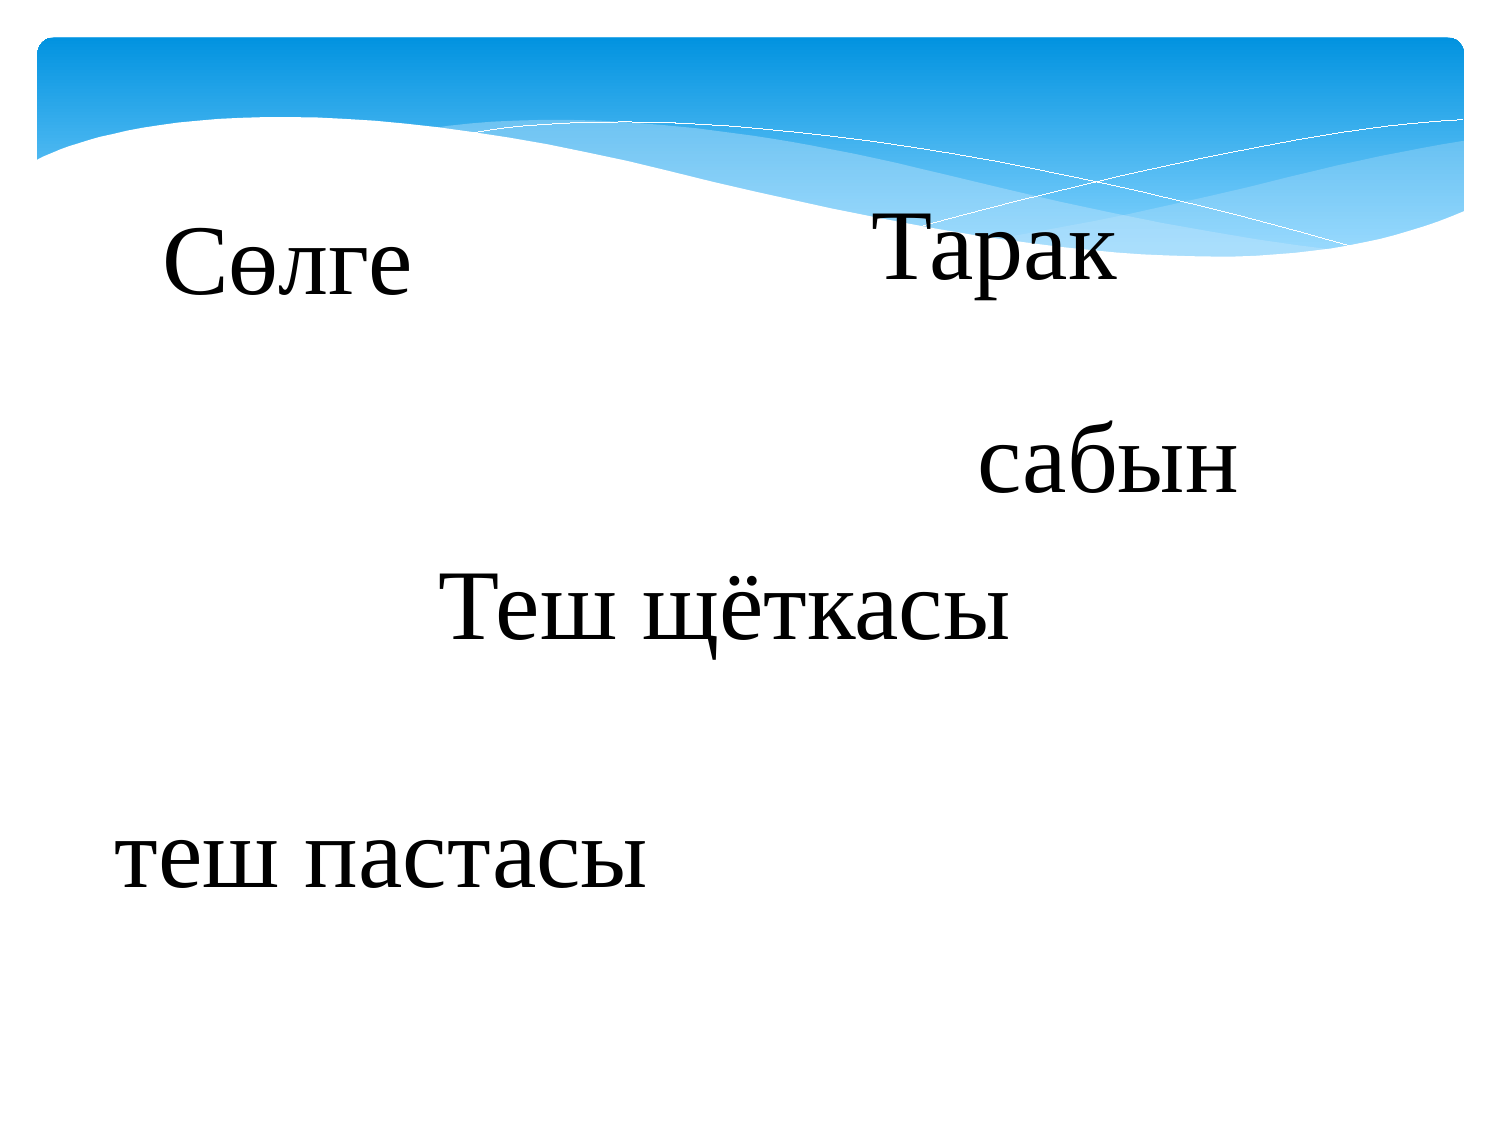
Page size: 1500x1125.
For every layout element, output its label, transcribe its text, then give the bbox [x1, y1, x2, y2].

text_box Тарак [856, 172, 1282, 308]
text_box Сөлге [147, 187, 501, 323]
text_box [816, 571, 1356, 707]
text_box сабын [962, 385, 1412, 520]
text_box теш пастасы [100, 780, 786, 916]
text_box Теш щёткасы [423, 532, 1076, 667]
